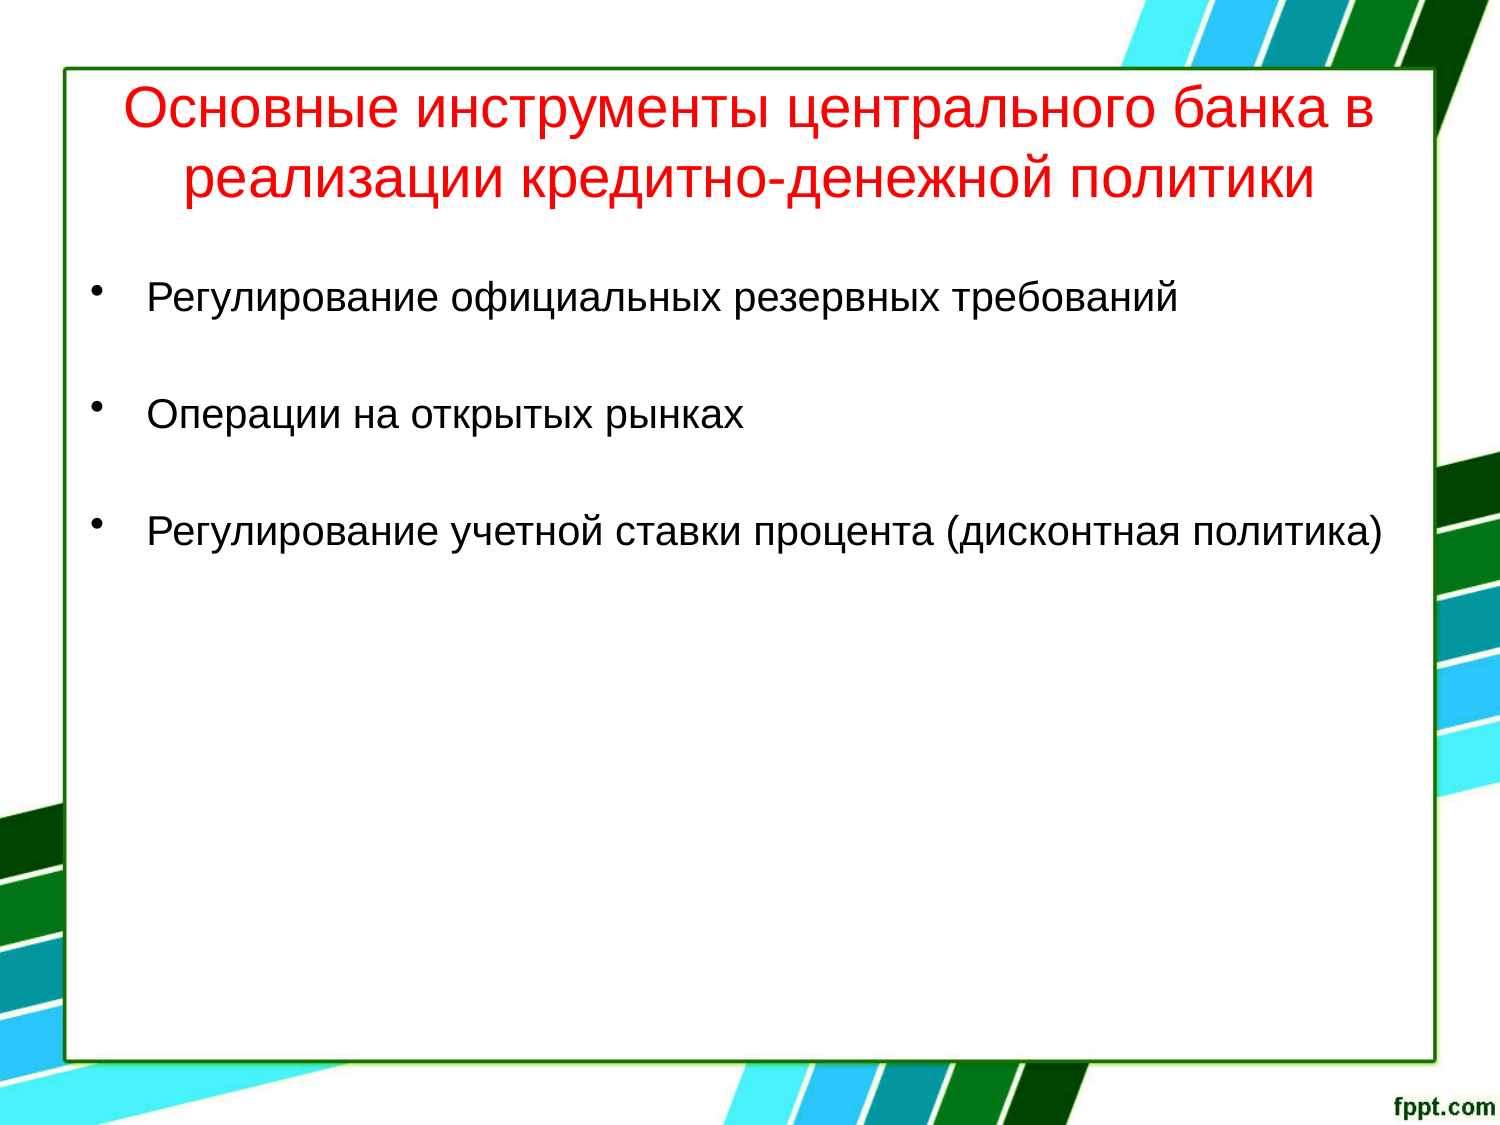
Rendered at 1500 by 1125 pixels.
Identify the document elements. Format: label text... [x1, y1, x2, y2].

title Основные инструменты центрального банка в реализации кредитно-денежной политики [74, 44, 1426, 233]
picture [0, 0, 1500, 1125]
list Регулирование официальных резервных требований Операции на открытых рынках Регулирование учетной ставки процента (дисконтная политика) [74, 262, 1426, 1006]
